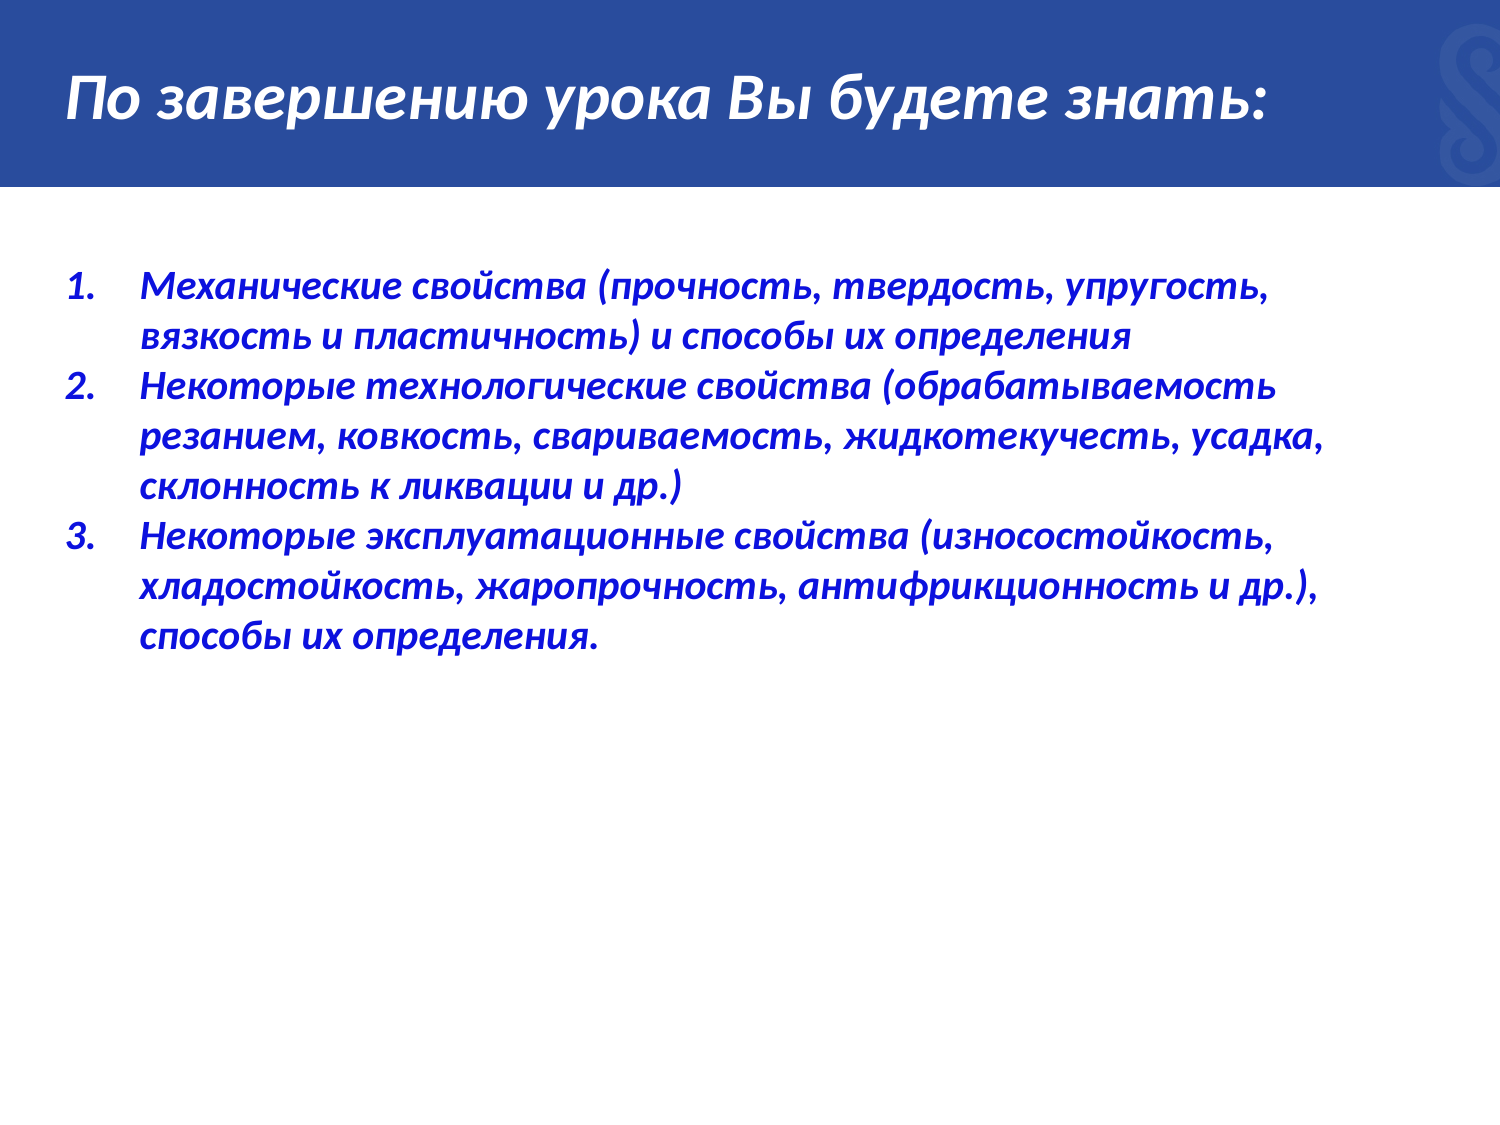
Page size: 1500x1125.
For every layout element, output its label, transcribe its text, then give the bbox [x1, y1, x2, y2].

picture [0, 0, 1500, 1125]
title По завершению урока Вы будете знать: [49, 52, 1344, 143]
text_box Механические свойства (прочность, твердость, упругость, вязкость и пластичность) и способы их определения Некоторые технологические свойства (обрабатываемость резанием, ковкость, свариваемость, жидкотекучесть, усадка, склонность к ликвации и др.) Некоторые эксплуатационные свойства (износостойкость, хладостойкость, жаропрочность, антифрикционность и др.), способы их определения. [49, 250, 1413, 756]
